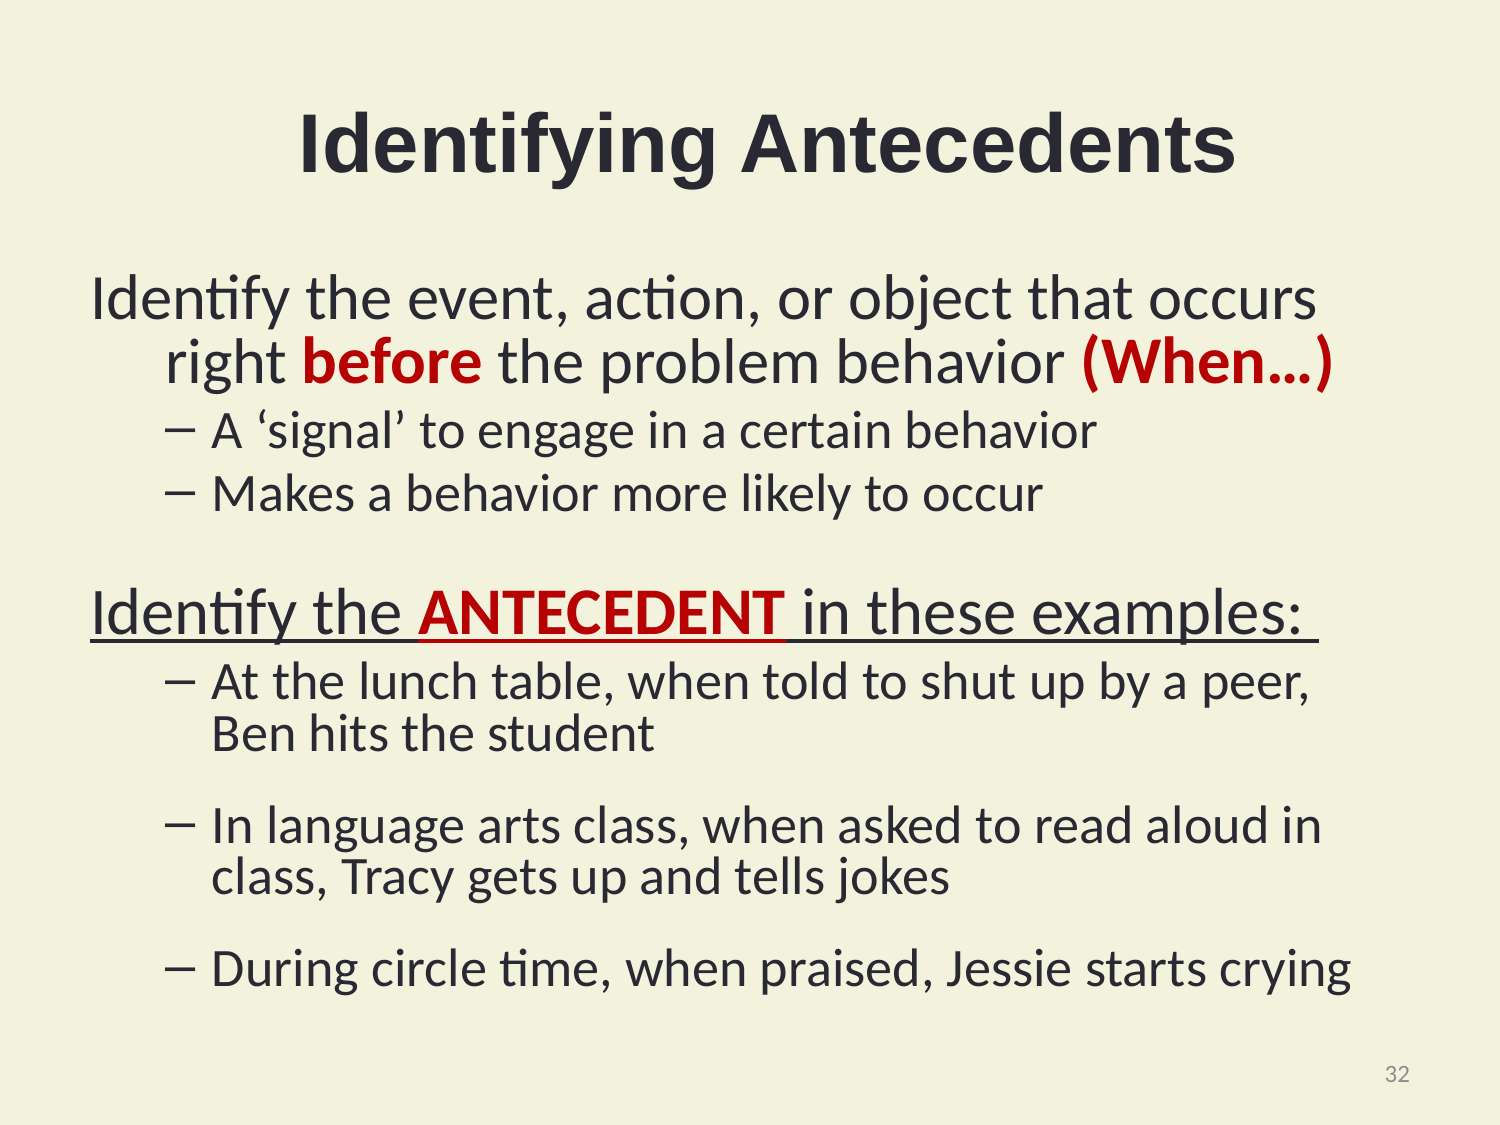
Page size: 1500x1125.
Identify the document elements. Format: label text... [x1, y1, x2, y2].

title Identifying Antecedents [75, 45, 1463, 233]
list Identify the event, action, or object that occurs right before the problem behavior (When…) A ‘signal’ to engage in a certain behavior Makes a behavior more likely to occur Identify the ANTECEDENT in these examples: At the lunch table, when told to shut up by a peer, Ben hits the student In language arts class, when asked to read aloud in class, Tracy gets up and tells jokes During circle time, when praised, Jessie starts crying [75, 262, 1425, 1050]
slide_number 32 [1074, 1042, 1425, 1103]
